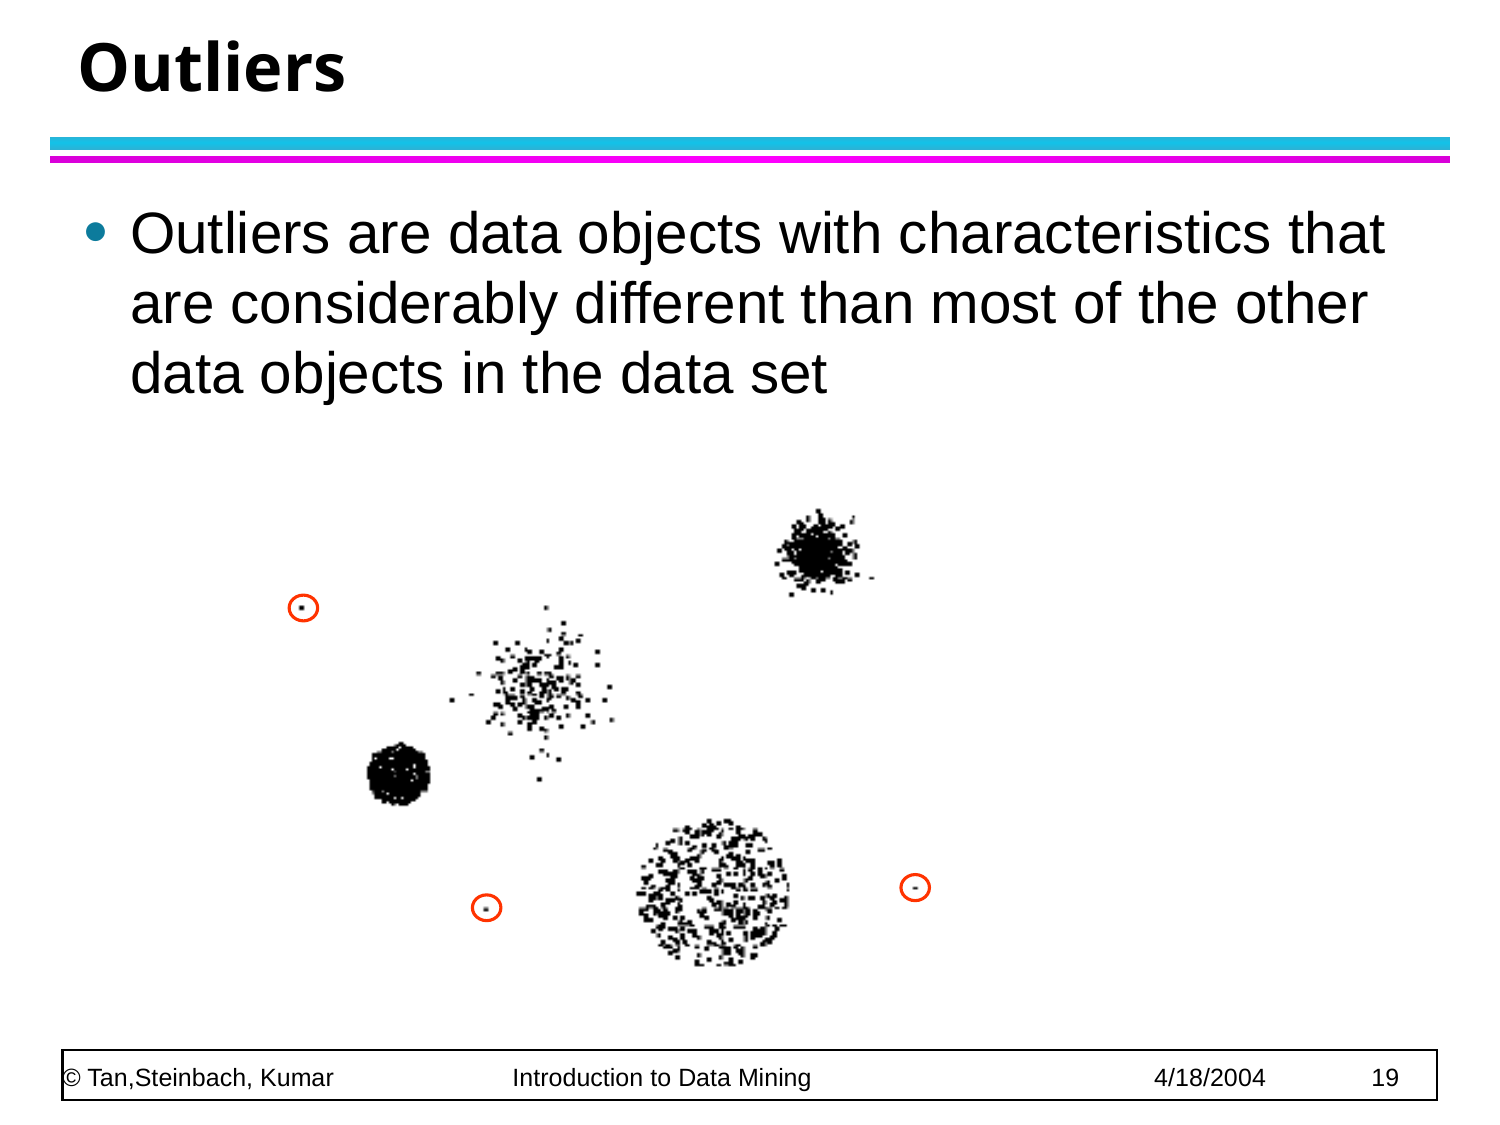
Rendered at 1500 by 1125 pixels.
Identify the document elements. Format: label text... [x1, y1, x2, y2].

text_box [249, 437, 951, 1013]
list Outliers are data objects with characteristics that are considerably different than most of the other data objects in the data set [67, 187, 1432, 1038]
title Outliers [62, 24, 1421, 113]
